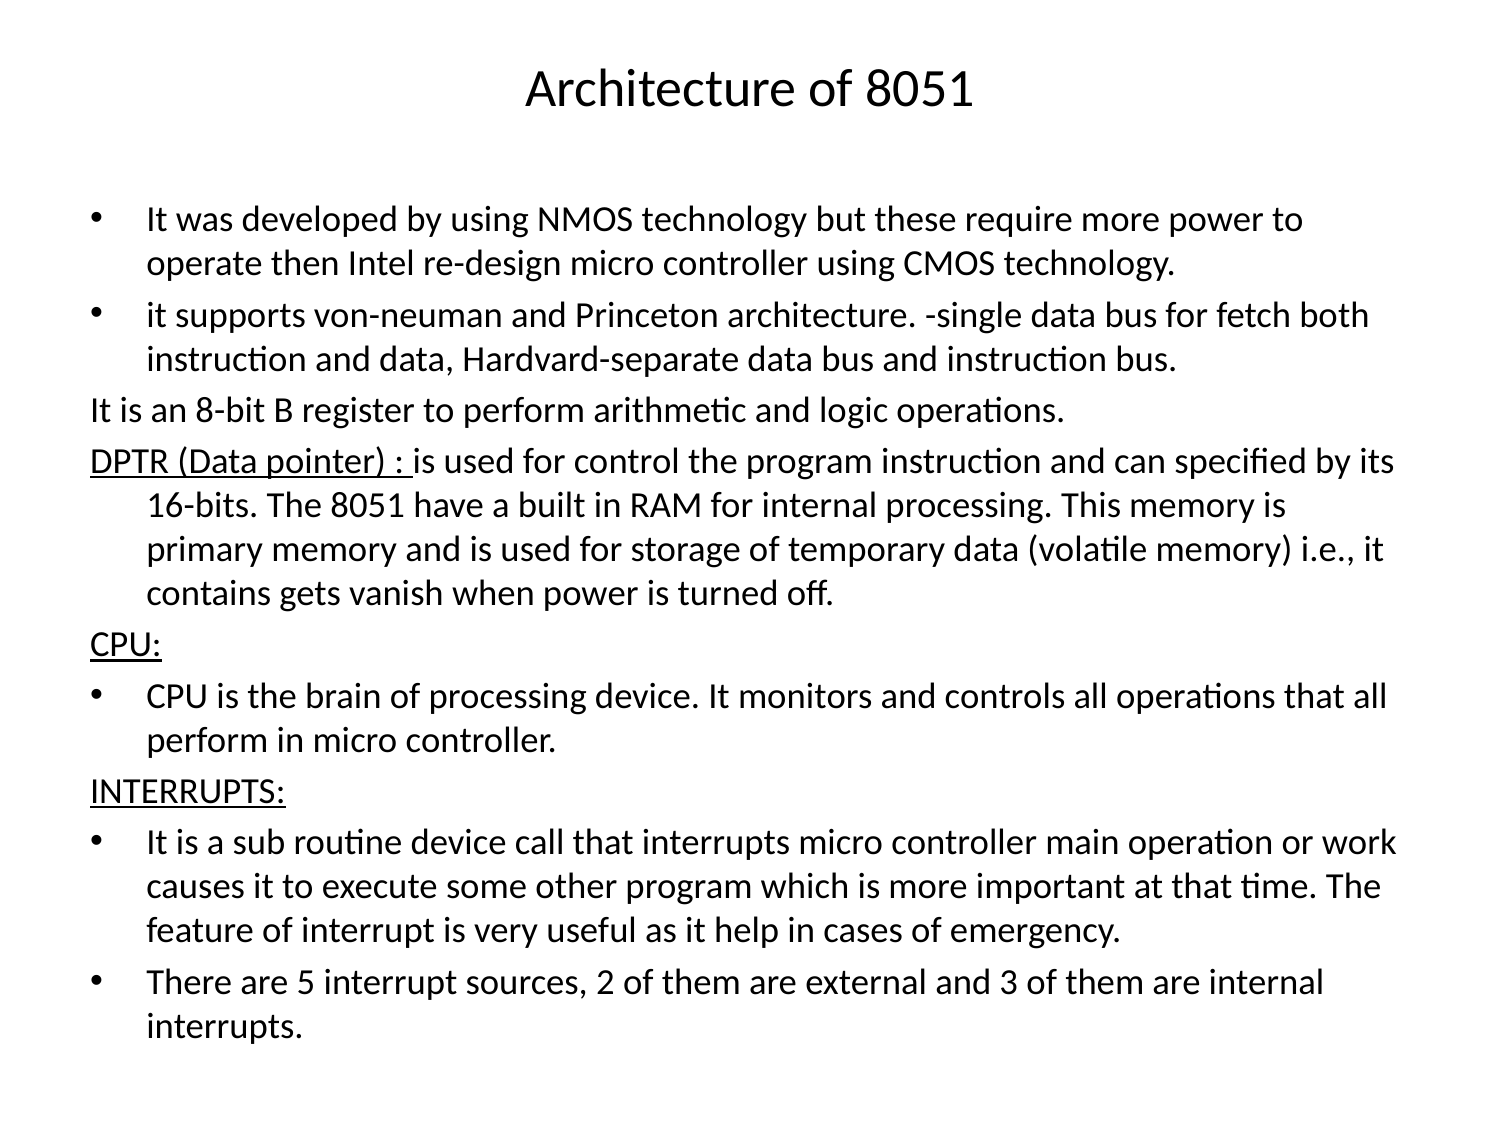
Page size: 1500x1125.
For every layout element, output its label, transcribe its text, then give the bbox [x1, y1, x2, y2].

list It was developed by using NMOS technology but these require more power to operate then Intel re-design micro controller using CMOS technology. it supports von-neuman and Princeton architecture. -single data bus for fetch both instruction and data, Hardvard-separate data bus and instruction bus. It is an 8-bit B register to perform arithmetic and logic operations. DPTR (Data pointer) : is used for control the program instruction and can specified by its 16-bits. The 8051 have a built in RAM for internal processing. This memory is primary memory and is used for storage of temporary data (volatile memory) i.e., it contains gets vanish when power is turned off. CPU: CPU is the brain of processing device. It monitors and controls all operations that all perform in micro controller. INTERRUPTS: It is a sub routine device call that interrupts micro controller main operation or work causes it to execute some other program which is more important at that time. The feature of interrupt is very useful as it help in cases of emergency. There are 5 interrupt sources, 2 of them are external and 3 of them are internal interrupts. [75, 187, 1425, 1063]
title Architecture of 8051 [75, 45, 1425, 125]
